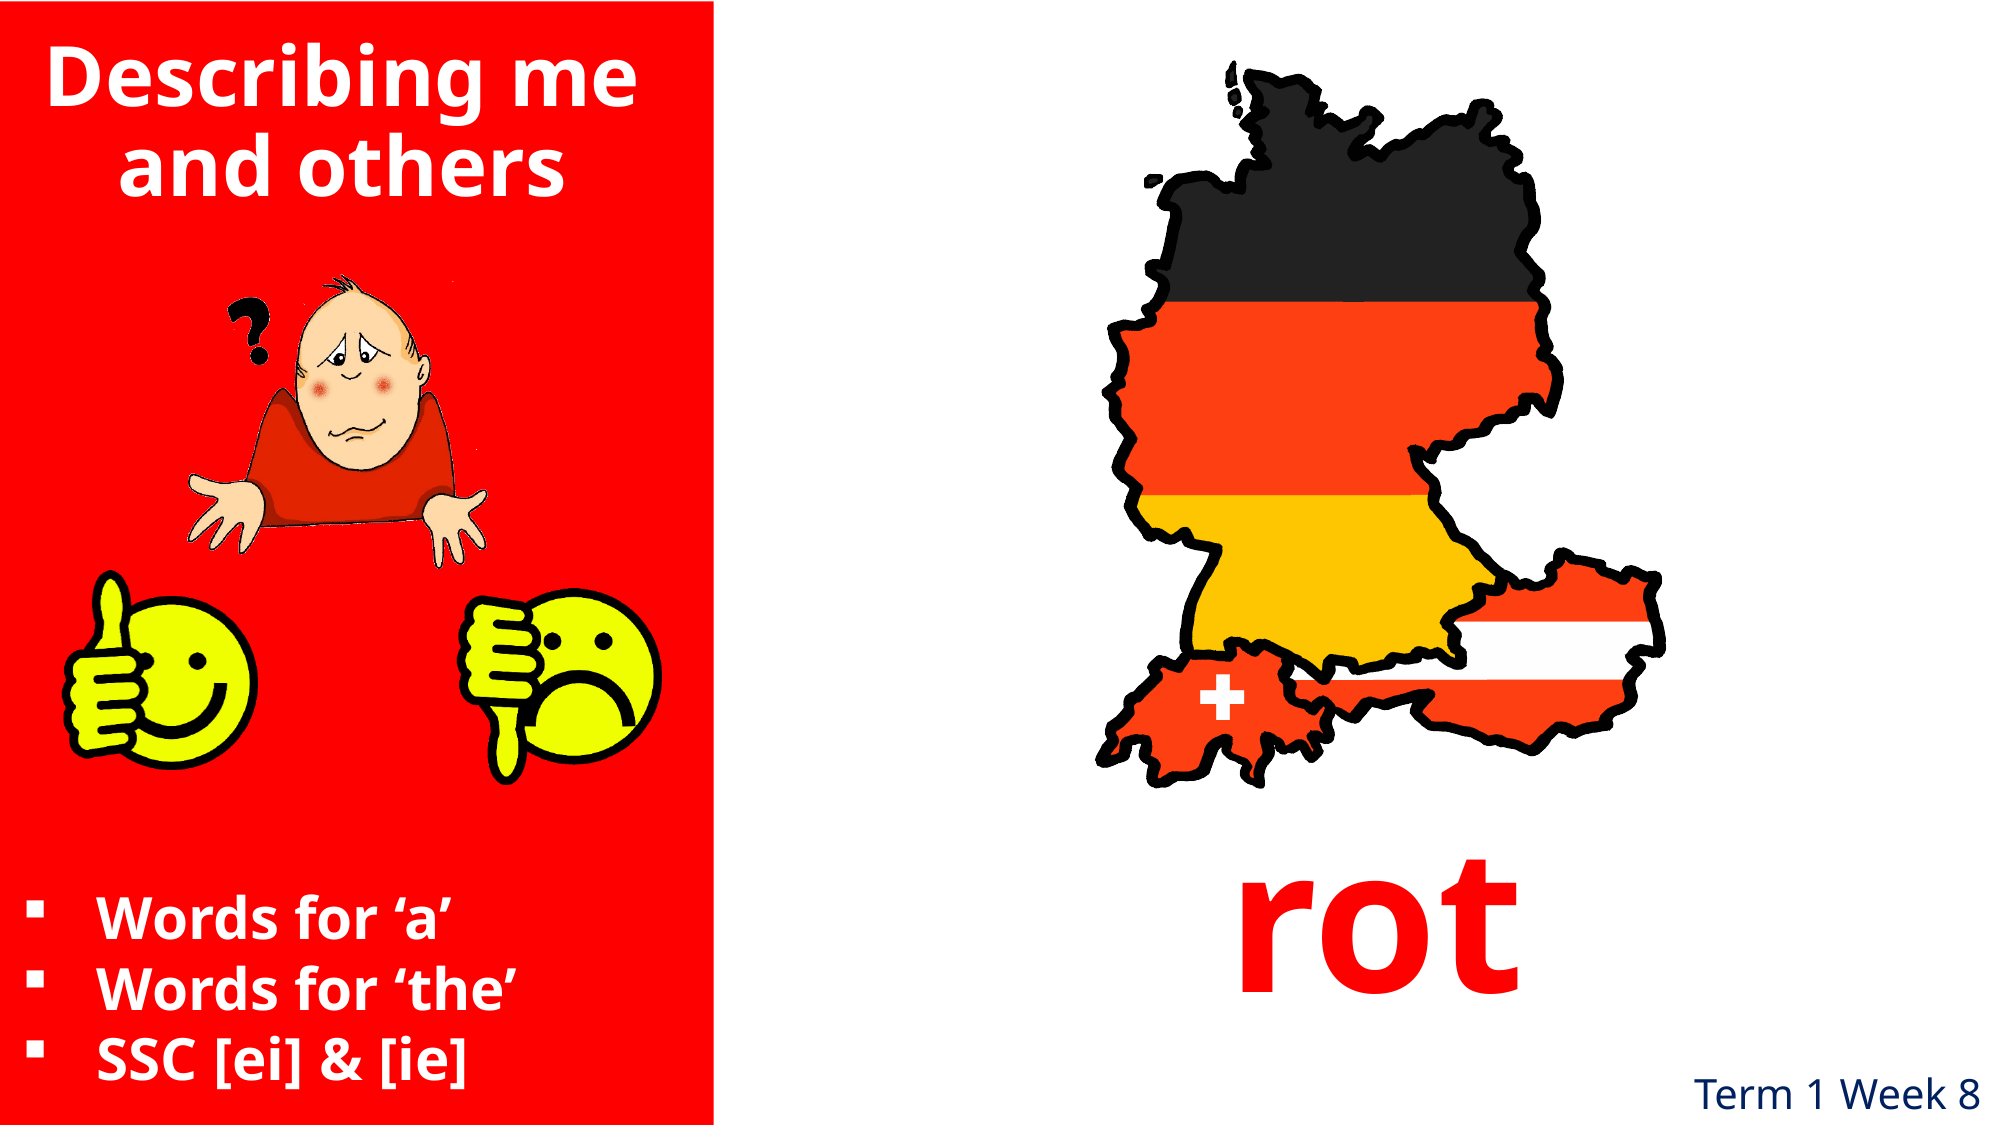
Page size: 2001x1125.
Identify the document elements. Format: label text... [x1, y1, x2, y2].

picture [456, 588, 662, 786]
text_box [0, 1, 714, 1125]
picture [60, 570, 258, 770]
picture [1062, 39, 1689, 841]
text_box Words for ‘a’ Words for ‘the’ SSC [ei] & [ie] [7, 874, 757, 1100]
title Describing me and others [0, 30, 700, 219]
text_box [182, 265, 503, 571]
text_box Term 1 Week 8 [1342, 1060, 1997, 1125]
text_box rot [912, 784, 1839, 1040]
